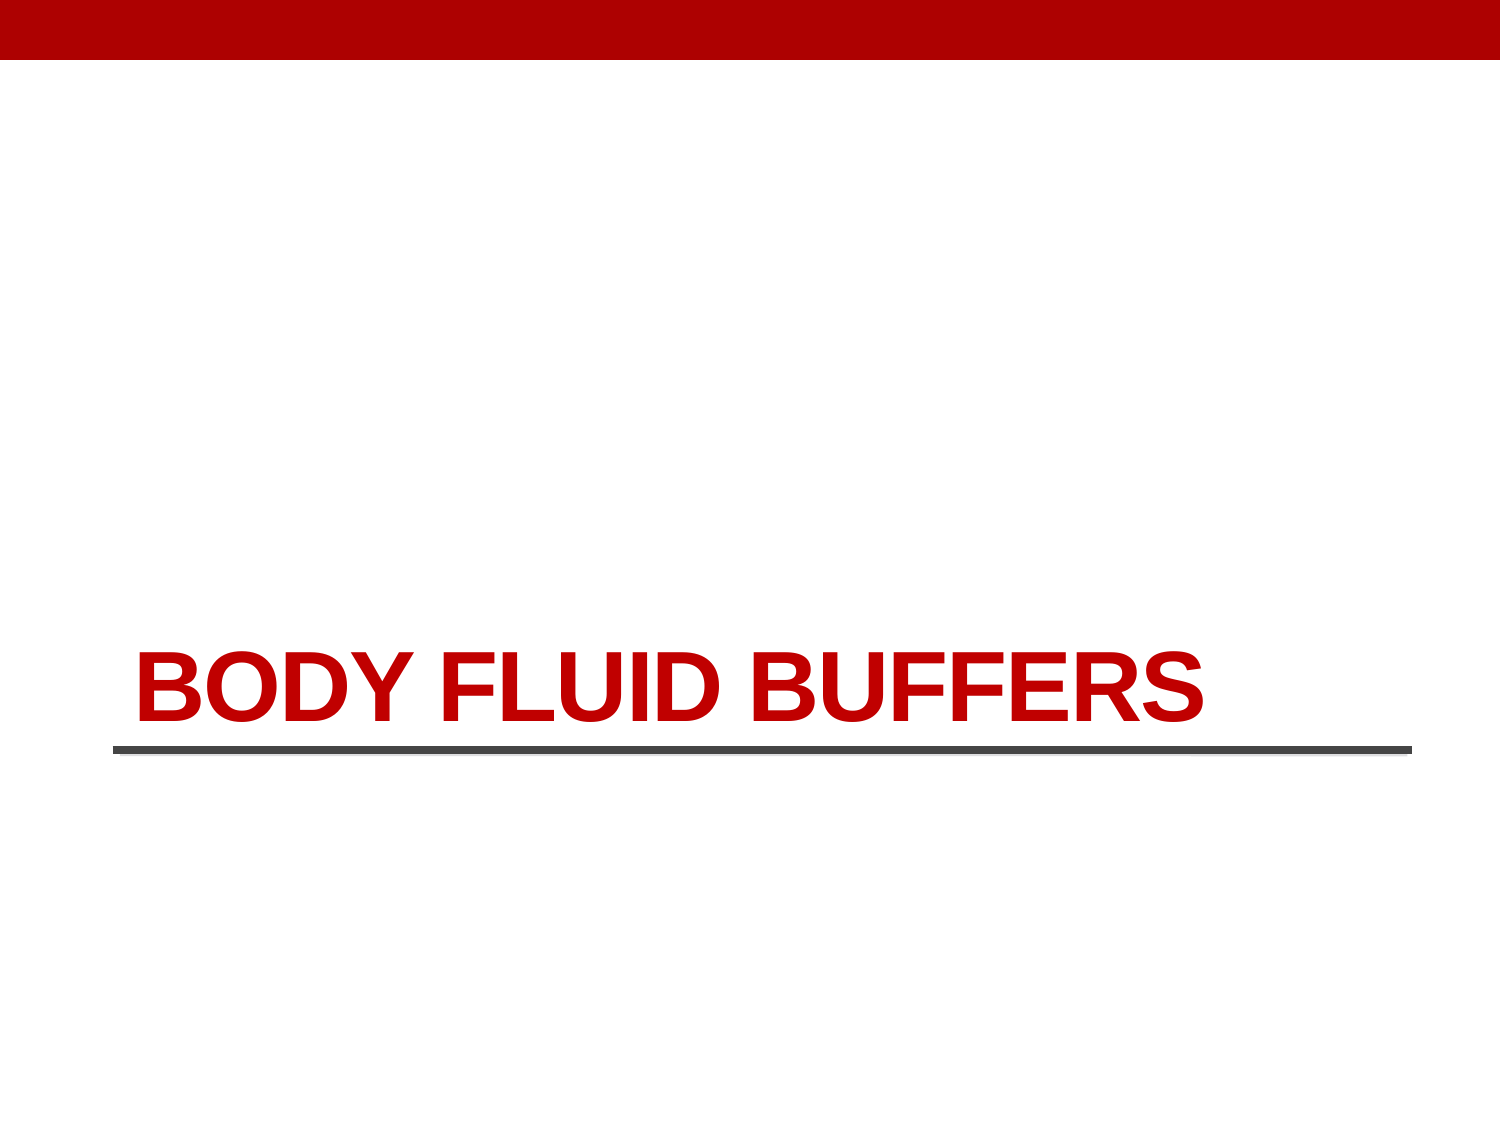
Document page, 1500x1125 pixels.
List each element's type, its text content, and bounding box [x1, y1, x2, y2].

title Body Fluid buffers [118, 387, 1394, 746]
